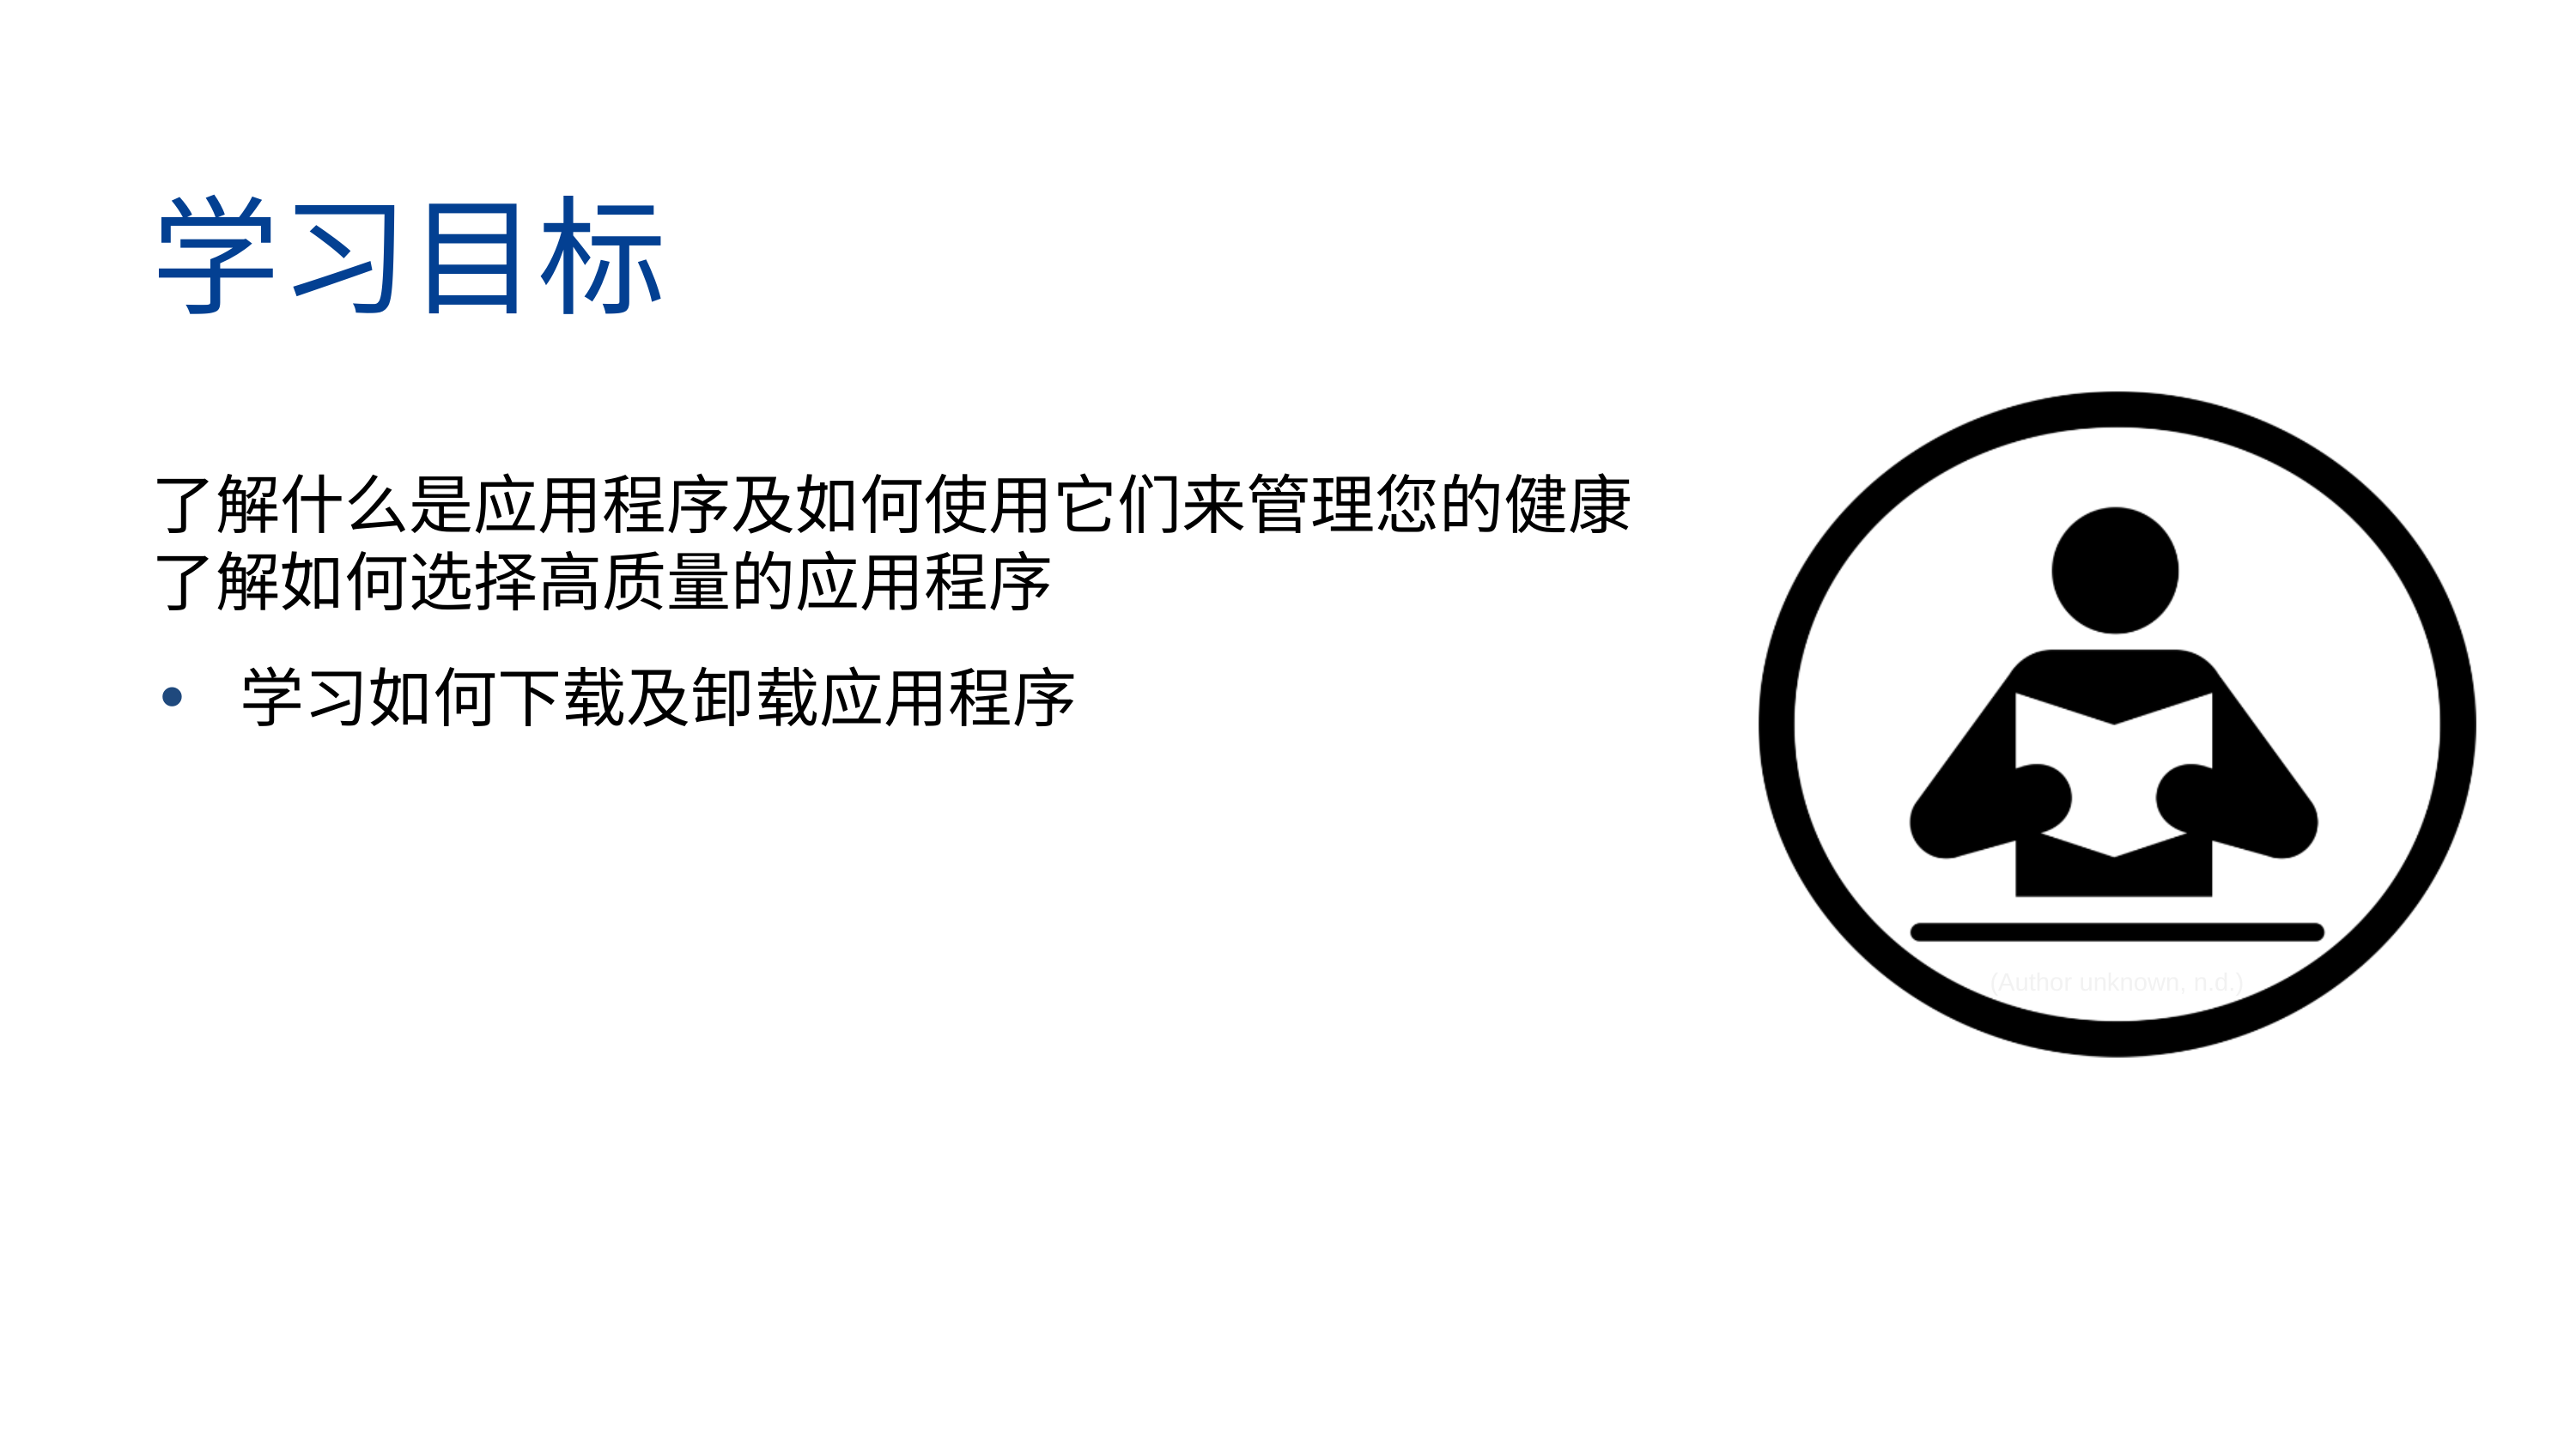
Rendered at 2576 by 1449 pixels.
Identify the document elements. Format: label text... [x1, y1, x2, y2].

text_box 学习目标 [151, 160, 1417, 290]
text_box 了解什么是应用程序及如何使用它们来管理您的健康 了解如何选择高质量的应用程序 学习如何下载及卸载应用程序 [151, 464, 1723, 1161]
picture [1759, 391, 2476, 1058]
